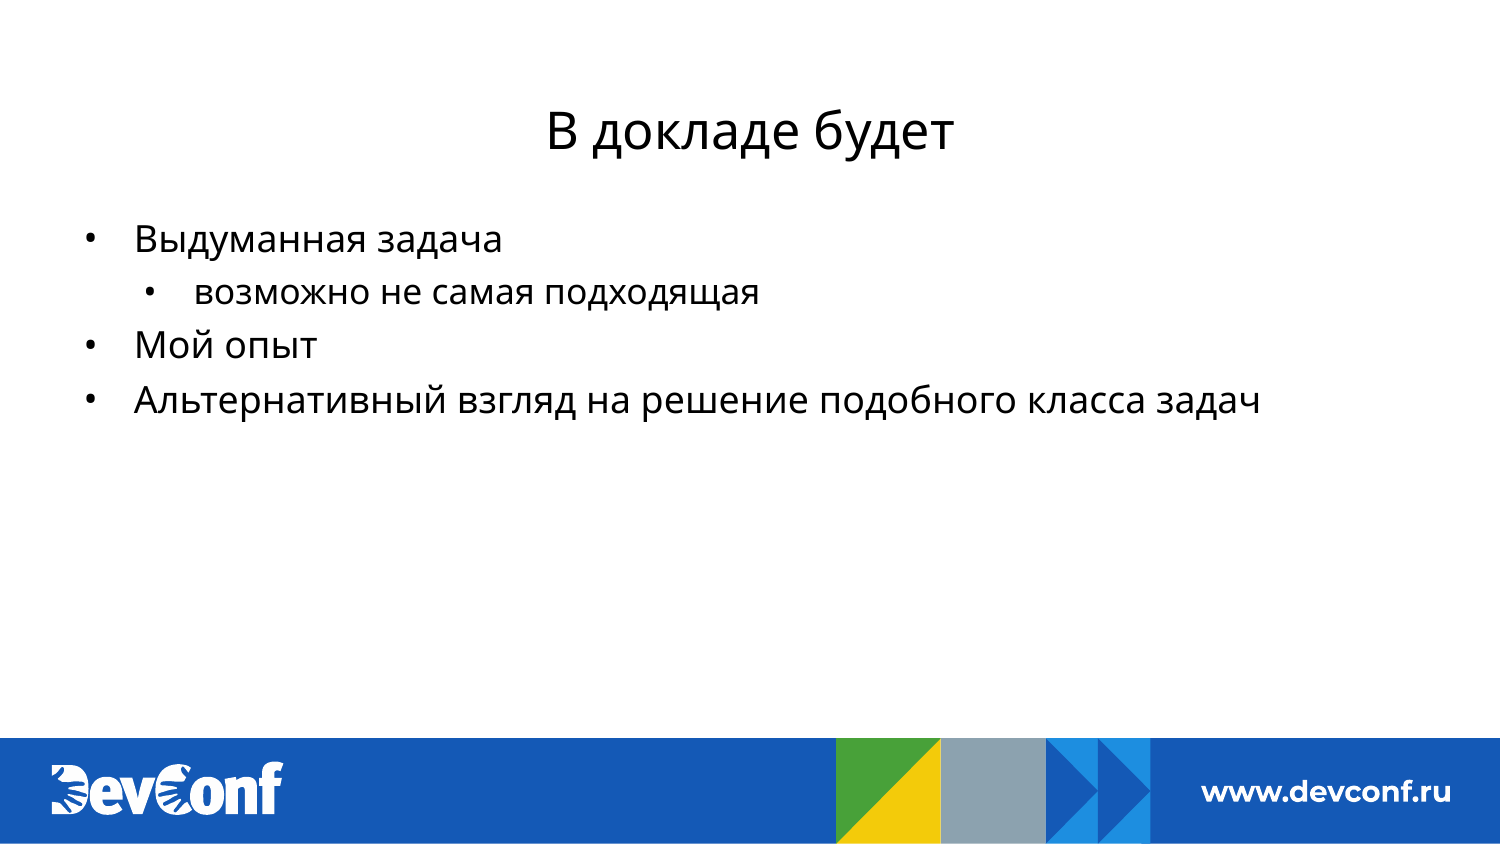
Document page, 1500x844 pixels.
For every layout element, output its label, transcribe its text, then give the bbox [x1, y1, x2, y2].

title В докладе будет [70, 58, 1430, 199]
list Выдуманная задача возможно не самая подходящая Мой опыт Альтернативный взгляд на решение подобного класса задач [70, 207, 1430, 671]
